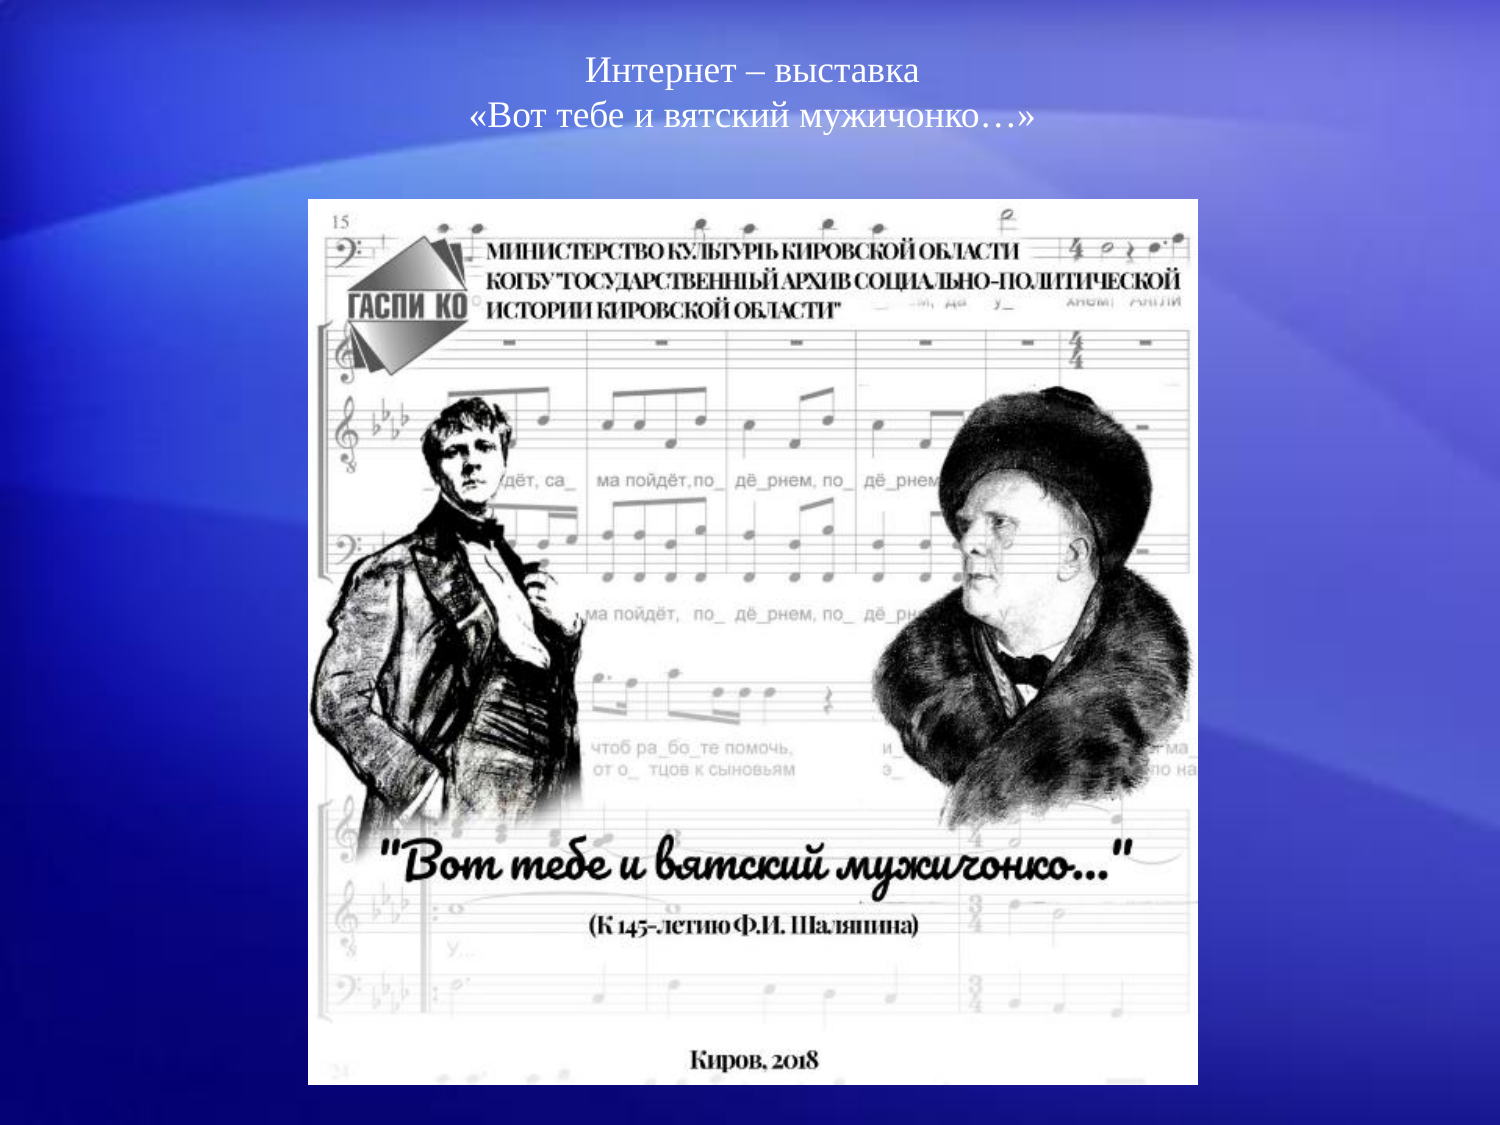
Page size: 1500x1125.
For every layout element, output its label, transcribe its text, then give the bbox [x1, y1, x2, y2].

picture [0, 0, 1500, 1125]
text_box Интернет – выставка «Вот тебе и вятский мужичонко…» [228, 37, 1277, 143]
